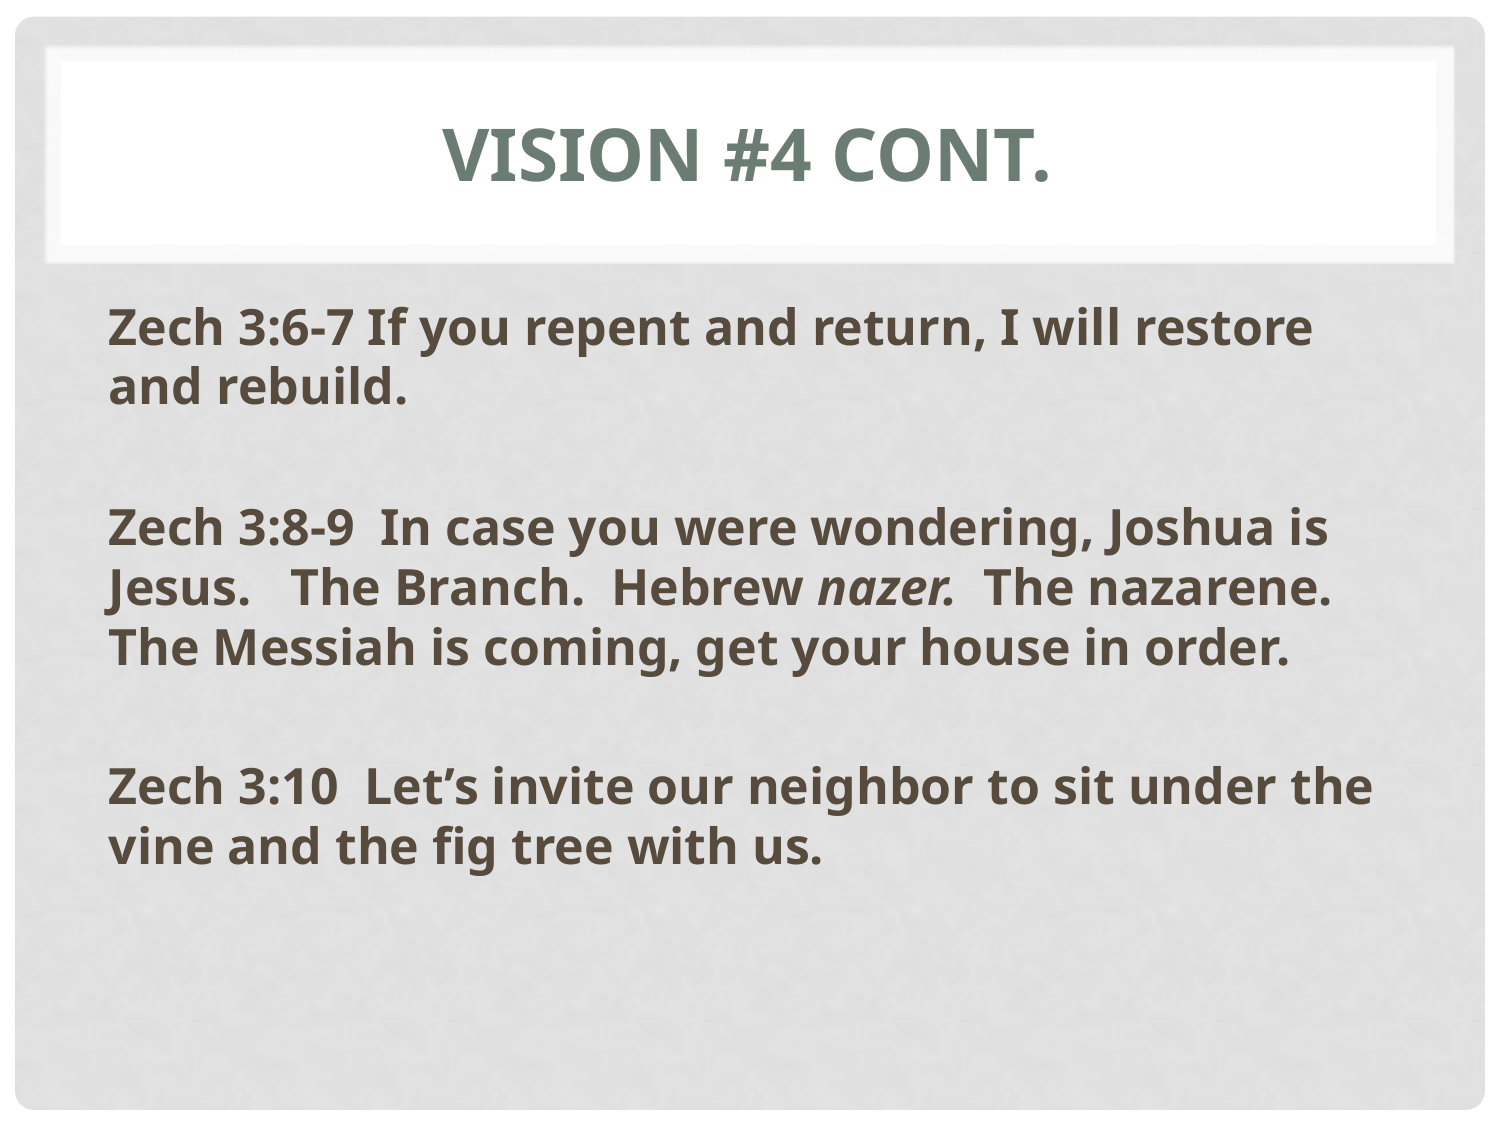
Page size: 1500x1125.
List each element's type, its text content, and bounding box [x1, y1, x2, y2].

title Vision #4 cont. [69, 66, 1425, 238]
list Zech 3:6-7 If you repent and return, I will restore and rebuild. Zech 3:8-9 In case you were wondering, Joshua is Jesus. The Branch. Hebrew nazer. The nazarene. The Messiah is coming, get your house in order. Zech 3:10 Let’s invite our neighbor to sit under the vine and the fig tree with us. [75, 287, 1425, 1005]
